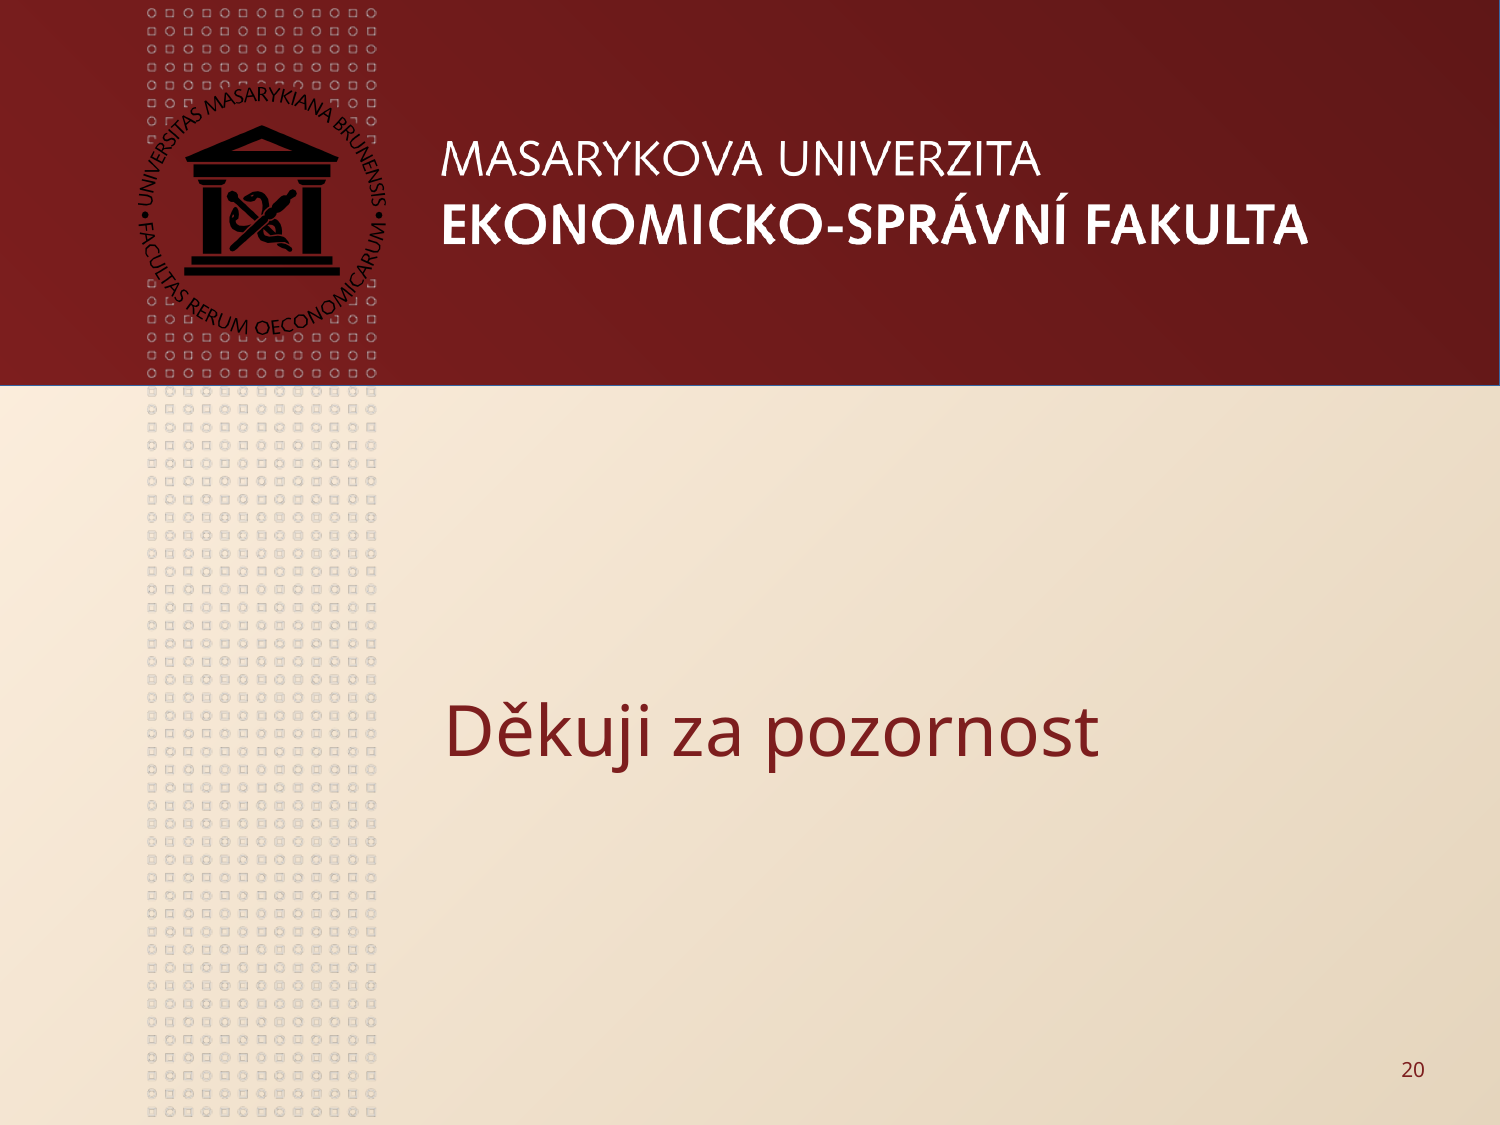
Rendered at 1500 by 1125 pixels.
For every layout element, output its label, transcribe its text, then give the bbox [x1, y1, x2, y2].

picture [138, 8, 386, 1118]
picture [441, 140, 1308, 245]
text_box 20 [1316, 1056, 1425, 1082]
title Děkuji za pozornost [443, 443, 1424, 1012]
